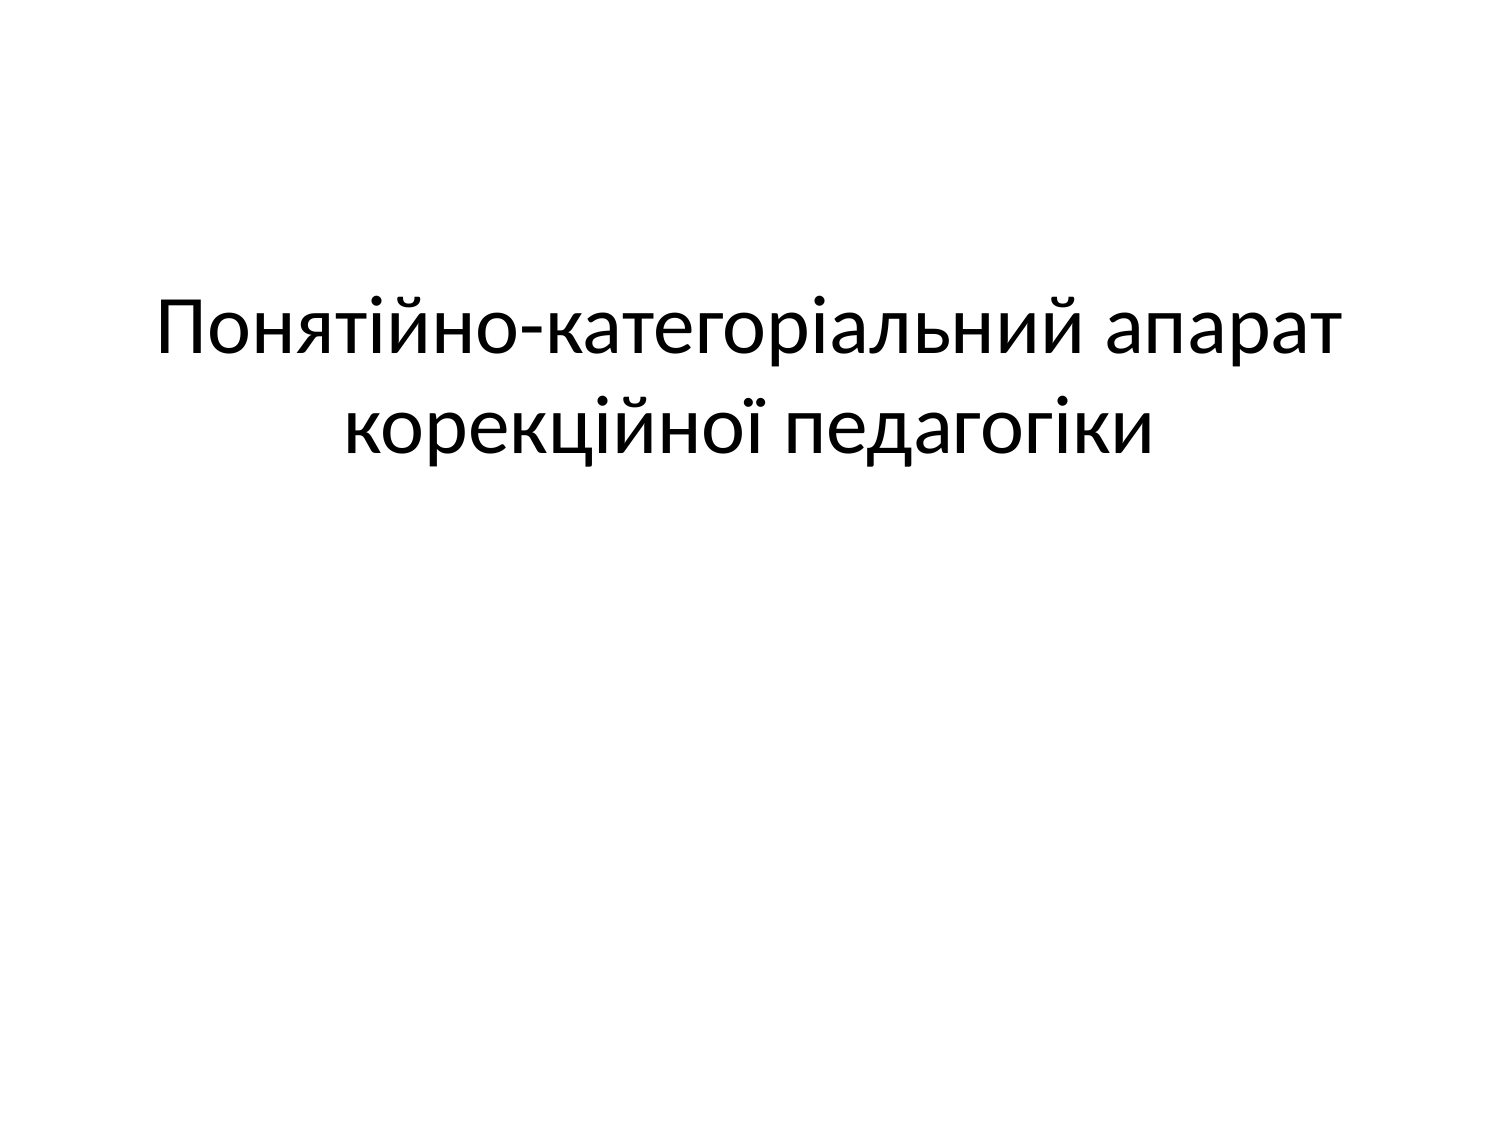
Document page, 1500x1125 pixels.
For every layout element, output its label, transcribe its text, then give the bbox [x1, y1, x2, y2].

list Понятійно-категоріальний апарат корекційної педагогіки [75, 262, 1425, 1005]
